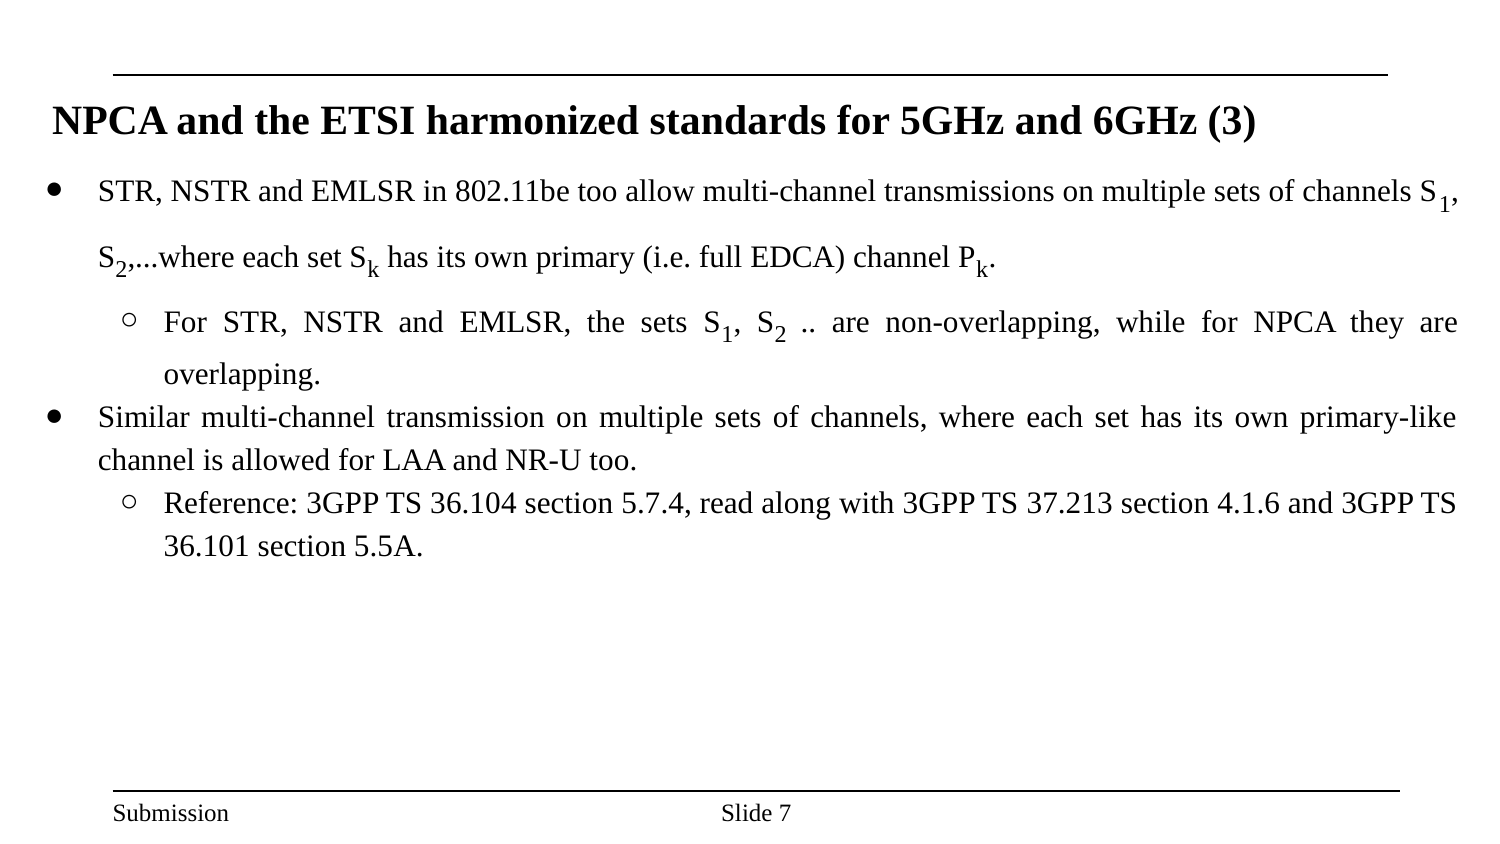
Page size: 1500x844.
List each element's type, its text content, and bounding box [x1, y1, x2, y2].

title NPCA and the ETSI harmonized standards for 5GHz and 6GHz (3) [30, 75, 1500, 167]
list STR, NSTR and EMLSR in 802.11be too allow multi-channel transmissions on multiple sets of channels S1, S2,...where each set Sk has its own primary (i.e. full EDCA) channel Pk. For STR, NSTR and EMLSR, the sets S1, S2 .. are non-overlapping, while for NPCA they are overlapping. Similar multi-channel transmission on multiple sets of channels, where each set has its own primary-like channel is allowed for LAA and NR-U too. Reference: 3GPP TS 36.104 section 5.7.4, read along with 3GPP TS 37.213 section 4.1.6 and 3GPP TS 36.101 section 5.5A. [30, 140, 1470, 784]
slide_number Slide 7 [712, 796, 800, 820]
